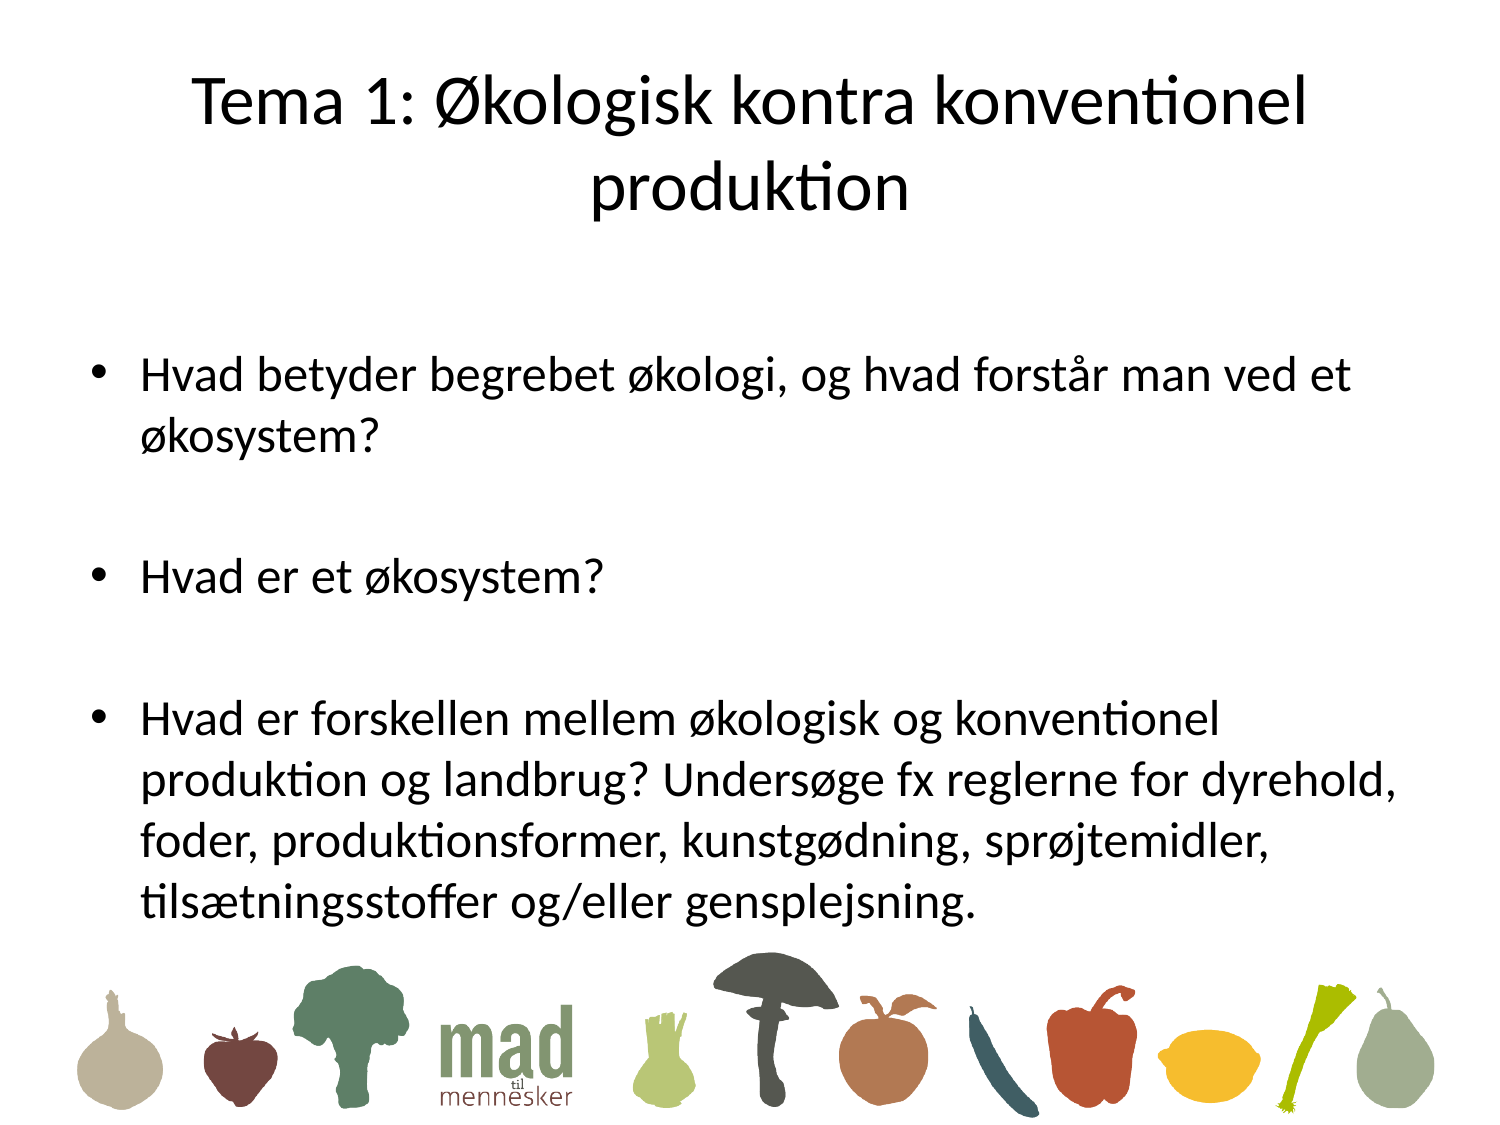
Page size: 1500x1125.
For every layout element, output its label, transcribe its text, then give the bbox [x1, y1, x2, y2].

picture [76, 951, 1436, 1121]
list Hvad betyder begrebet økologi, og hvad forstår man ved et økosystem? Hvad er et økosystem? Hvad er forskellen mellem økologisk og konventionel produktion og landbrug? Undersøge fx reglerne for dyrehold, foder, produktionsformer, kunstgødning, sprøjtemidler, tilsætningsstoffer og/eller gensplejsning. [75, 262, 1425, 941]
title Tema 1: Økologisk kontra konventionel produktion [75, 45, 1425, 233]
